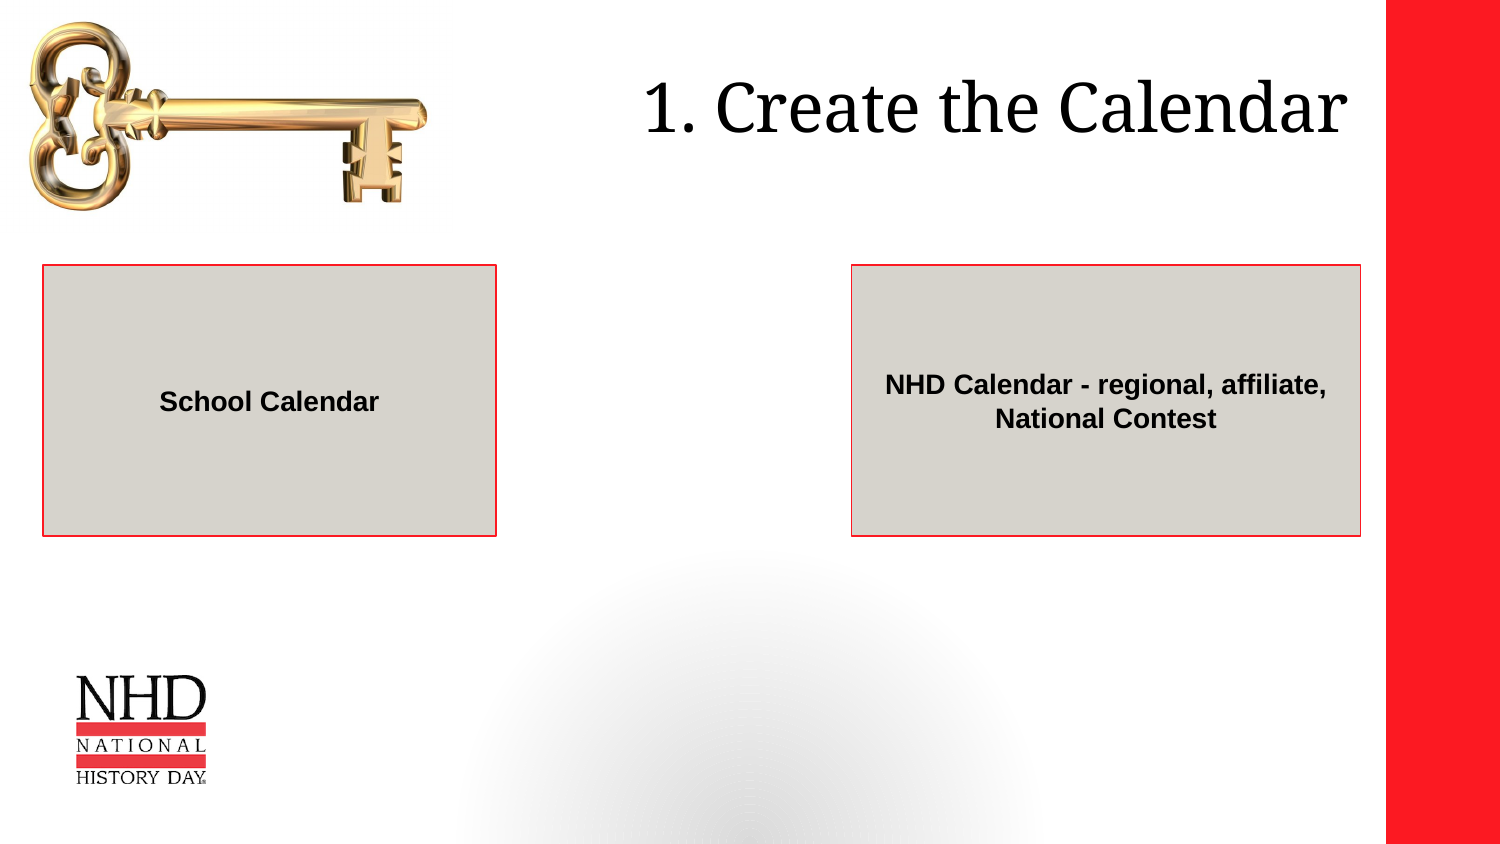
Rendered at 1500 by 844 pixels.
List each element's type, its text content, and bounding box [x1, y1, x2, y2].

picture [0, 0, 453, 233]
picture [76, 675, 206, 784]
text_box NHD Calendar - regional, affiliate, National Contest [851, 264, 1361, 536]
text_box School Calendar [42, 264, 496, 536]
title 1. Create the Calendar [459, 34, 1361, 153]
